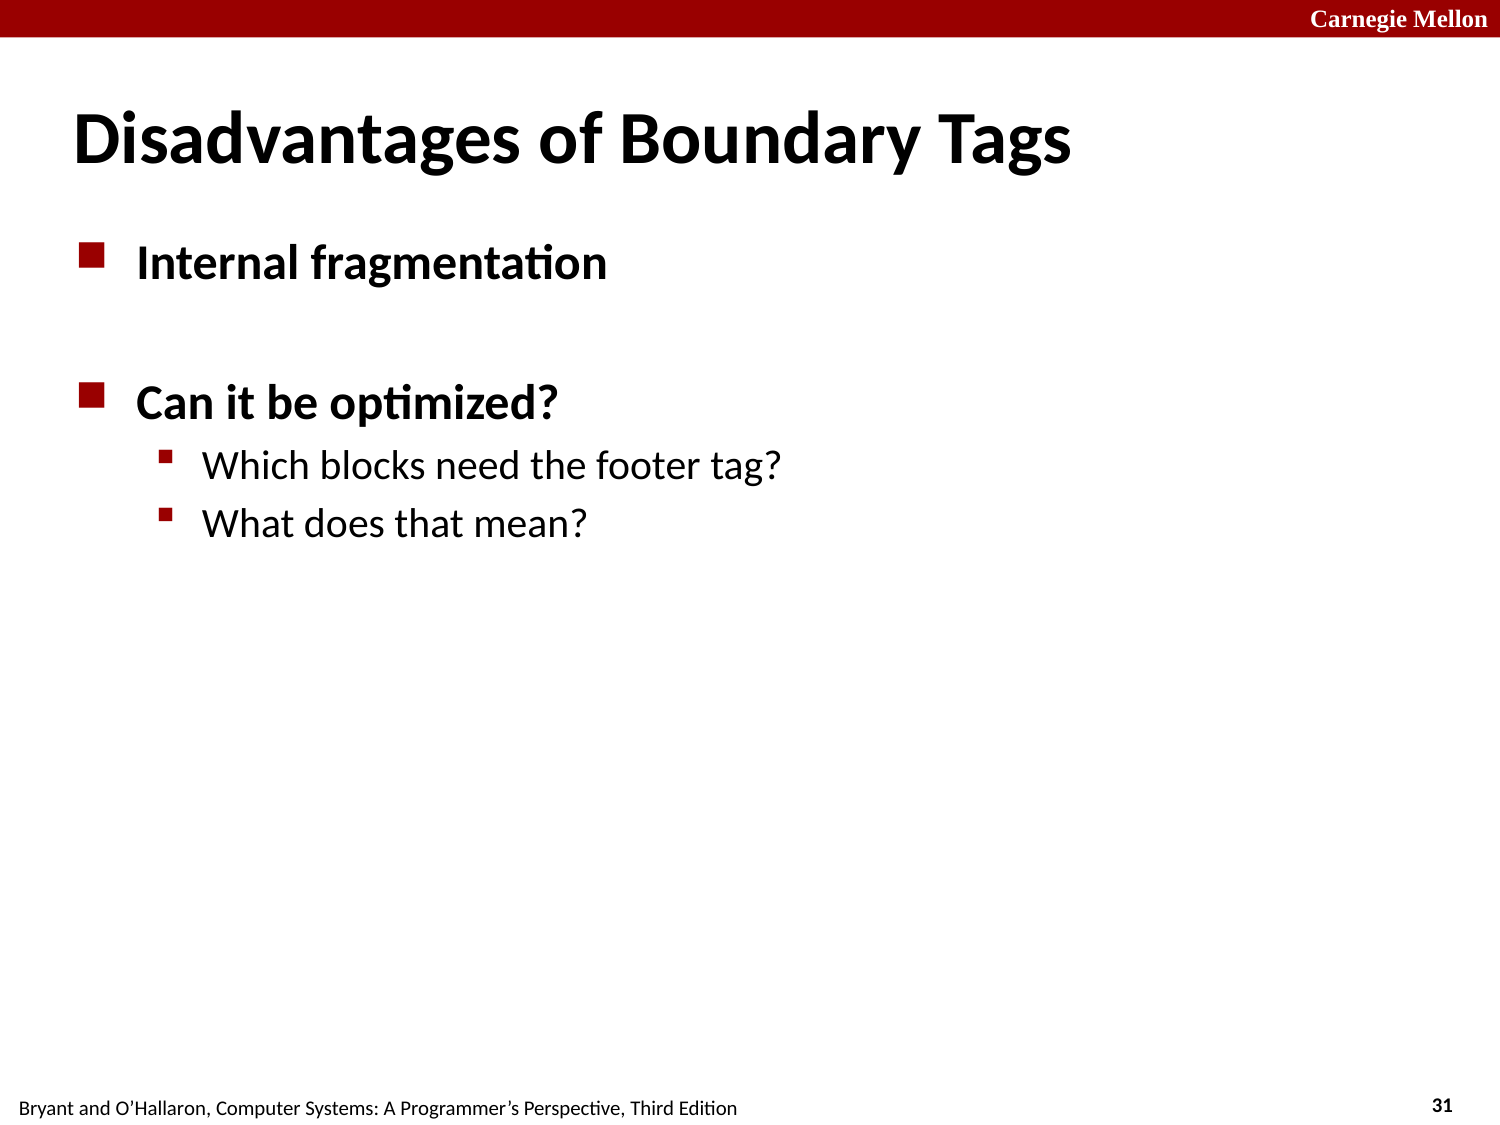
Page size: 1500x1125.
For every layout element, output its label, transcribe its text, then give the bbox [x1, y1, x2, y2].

title Disadvantages of Boundary Tags [58, 71, 1305, 197]
list Internal fragmentation Can it be optimized? Which blocks need the footer tag? What does that mean? [64, 221, 1361, 1038]
